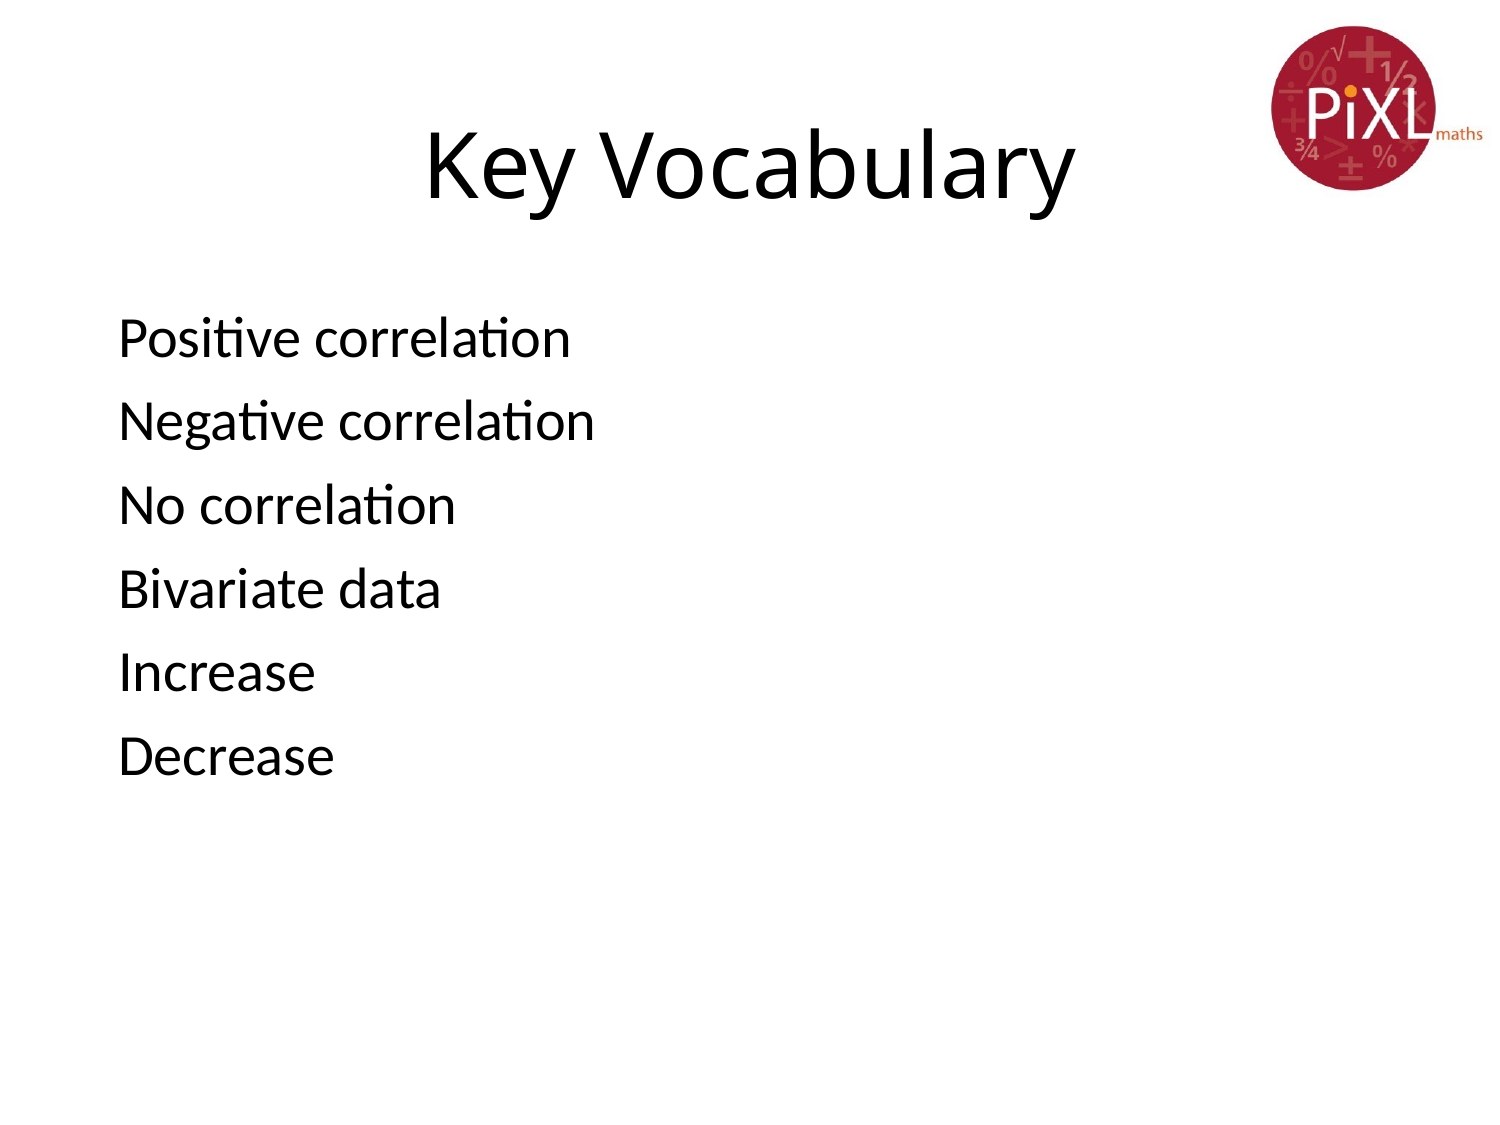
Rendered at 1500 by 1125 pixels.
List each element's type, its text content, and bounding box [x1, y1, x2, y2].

picture [1253, 18, 1500, 198]
list Positive correlation Negative correlation No correlation Bivariate data Increase Decrease [103, 299, 1397, 1014]
title Key Vocabulary [103, 59, 1397, 278]
